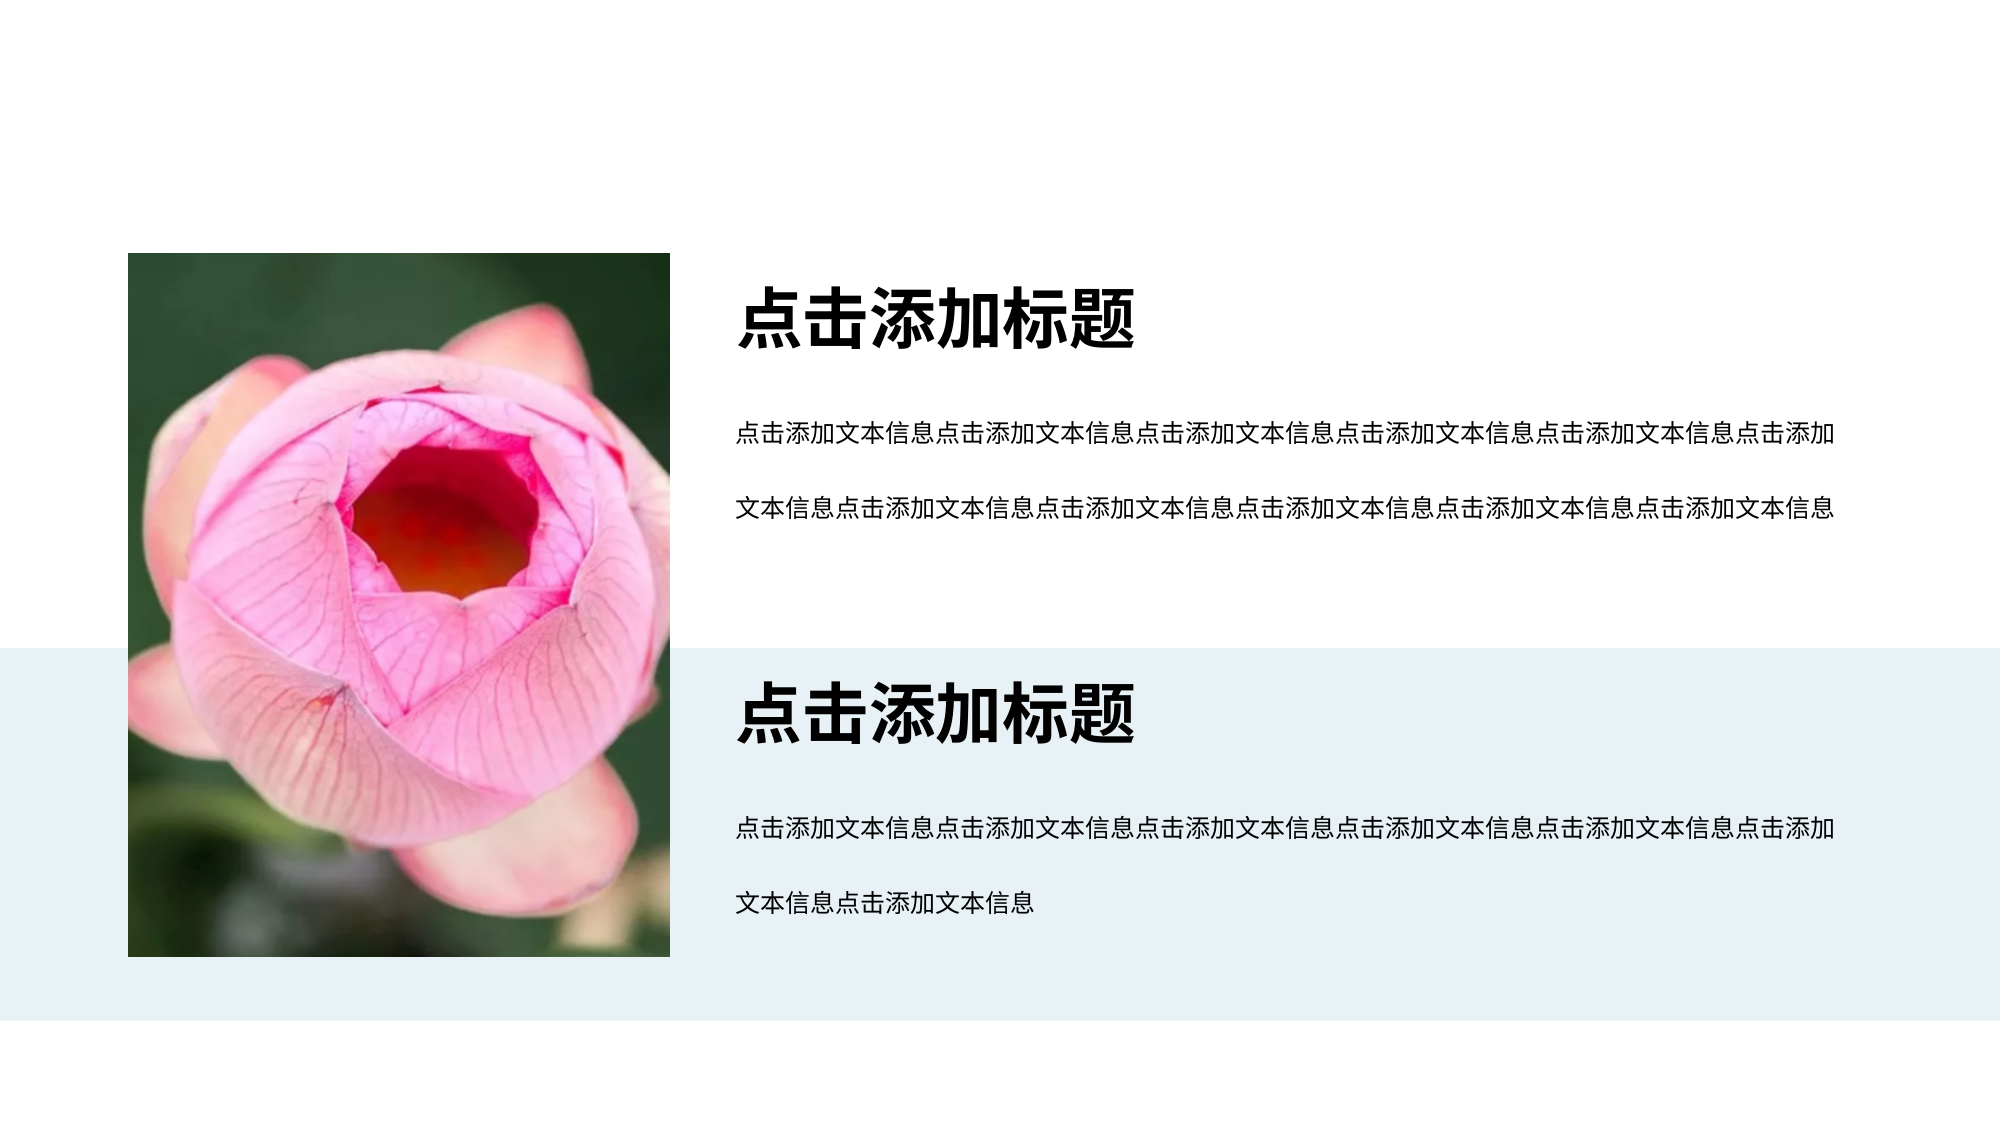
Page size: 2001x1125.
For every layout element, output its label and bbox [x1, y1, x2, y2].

text_box [720, 648, 1872, 927]
picture [128, 253, 670, 957]
text_box [0, 647, 2000, 1022]
text_box [720, 253, 1872, 533]
